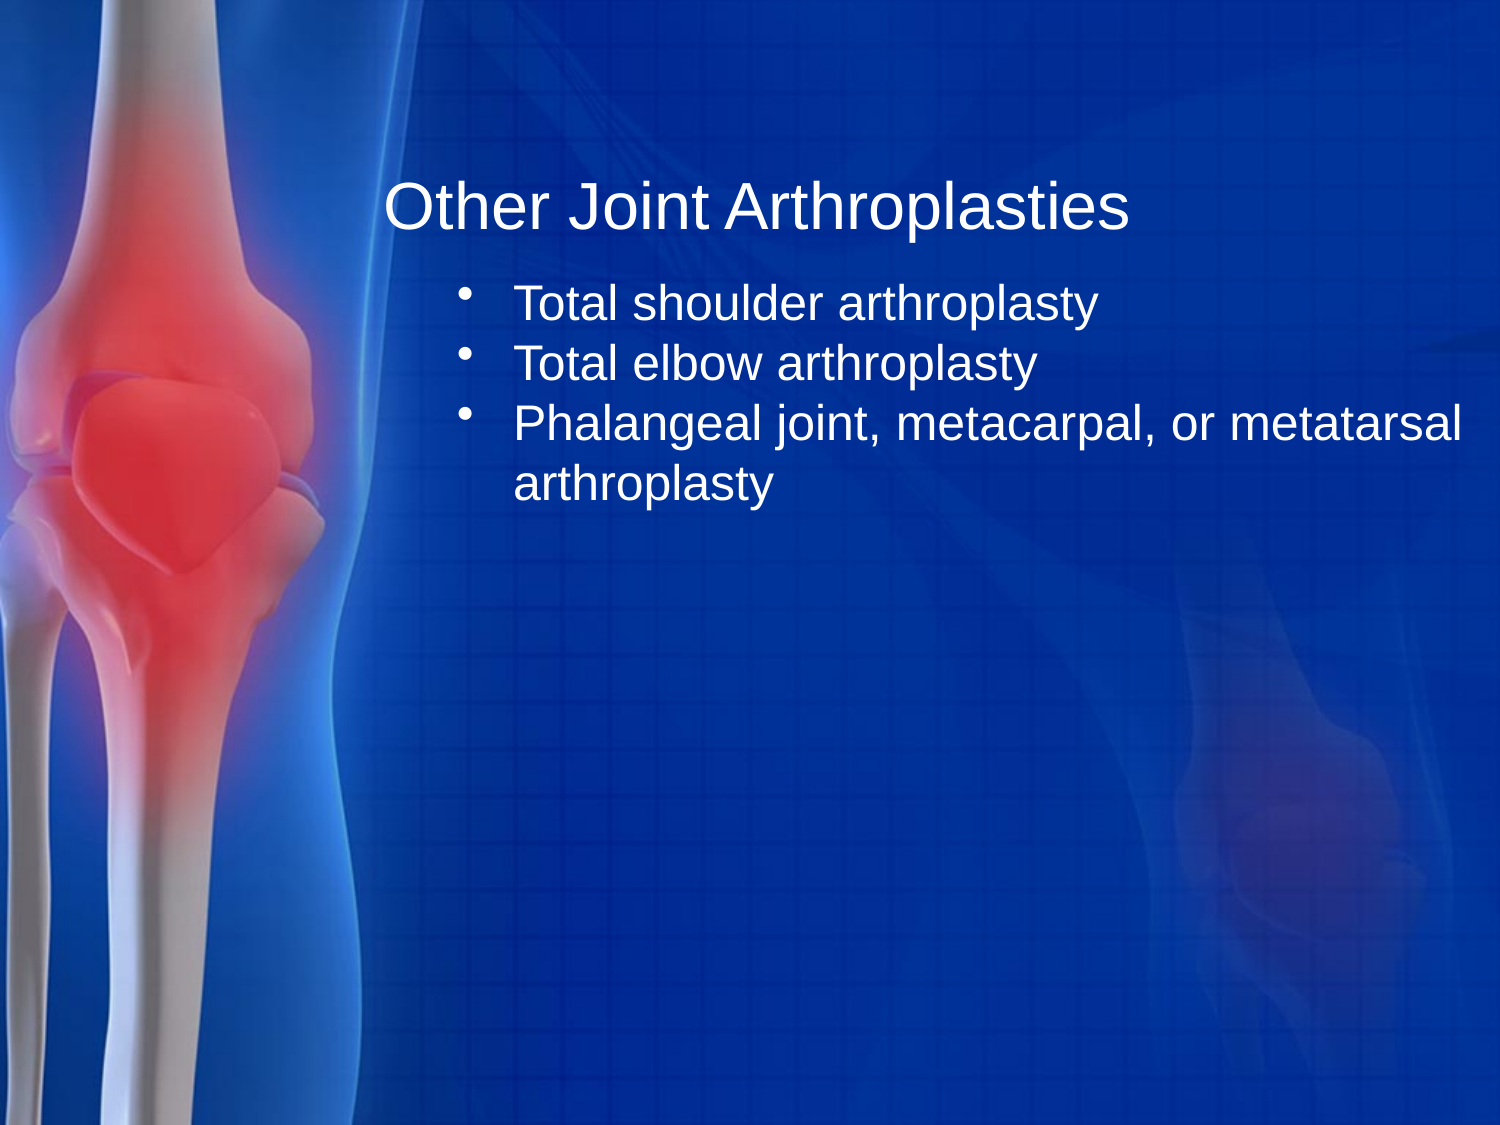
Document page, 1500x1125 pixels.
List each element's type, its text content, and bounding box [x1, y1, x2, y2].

list Total shoulder arthroplasty Total elbow arthroplasty Phalangeal joint, metacarpal, or metatarsal arthroplasty [441, 262, 1480, 1006]
picture [0, 0, 1500, 1125]
title Other Joint Arthroplasties [368, 74, 1351, 251]
